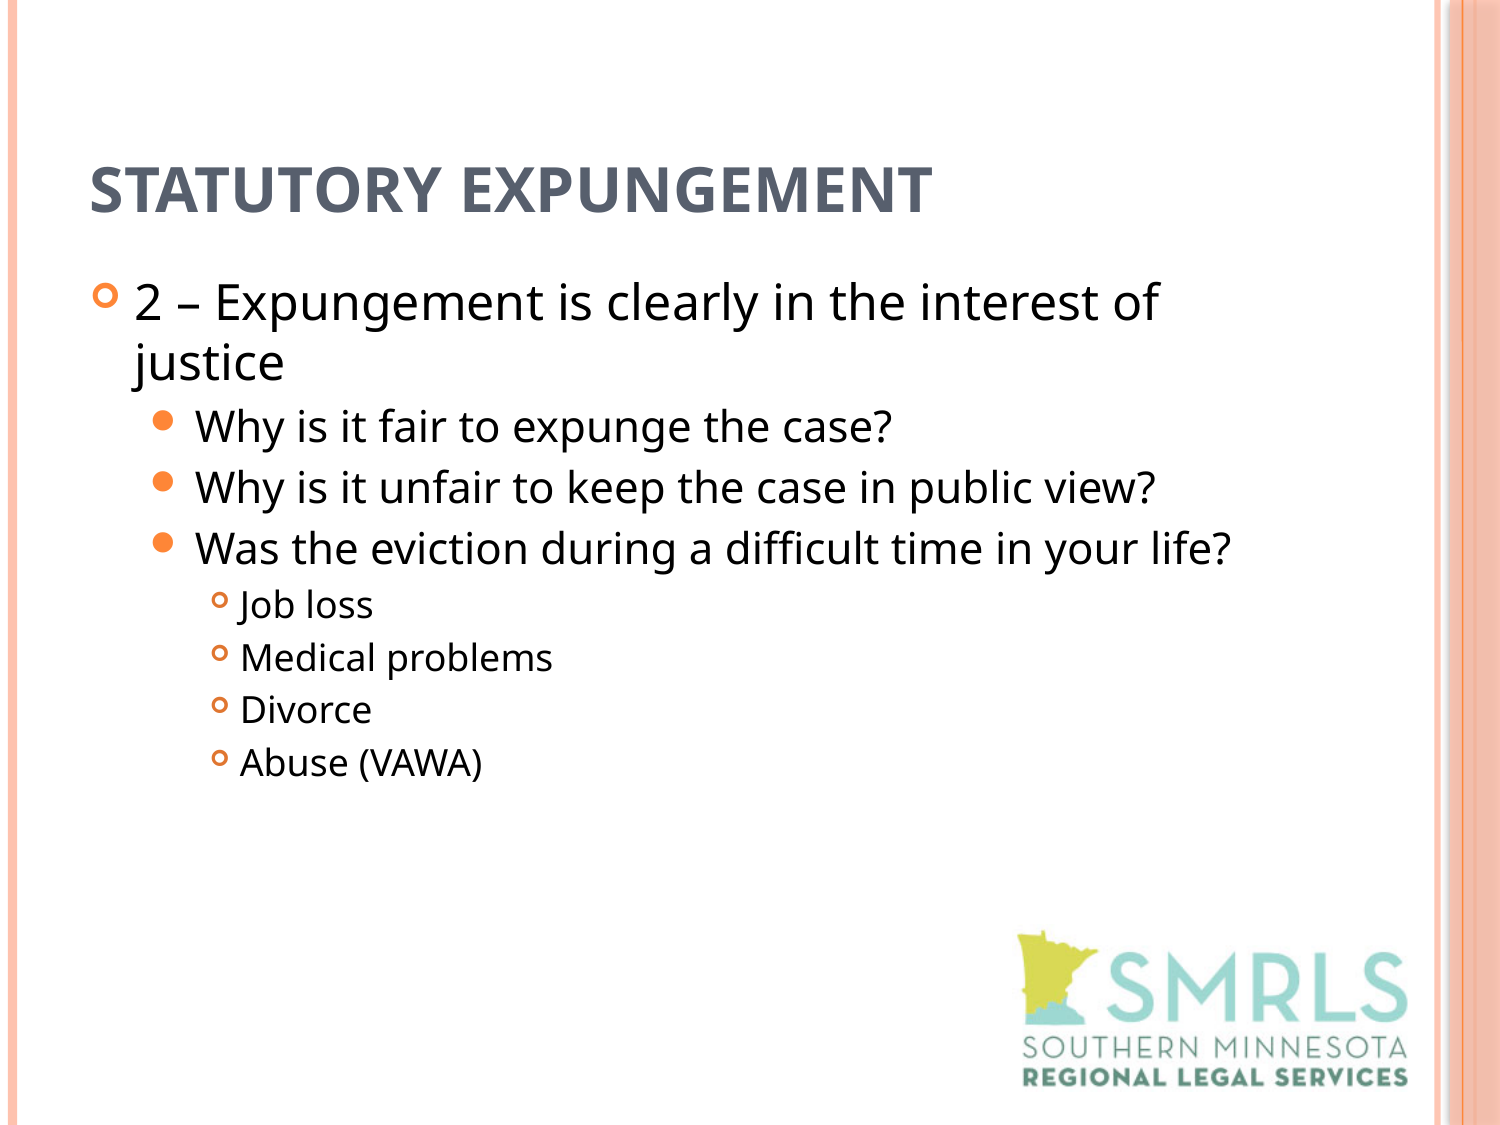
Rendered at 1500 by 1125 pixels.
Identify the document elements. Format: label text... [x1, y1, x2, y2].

list 2 – Expungement is clearly in the interest of justice Why is it fair to expunge the case? Why is it unfair to keep the case in public view? Was the eviction during a difficult time in your life? Job loss Medical problems Divorce Abuse (VAWA) [75, 262, 1300, 1062]
picture [1012, 924, 1413, 1092]
title Statutory Expungement [75, 45, 1300, 233]
